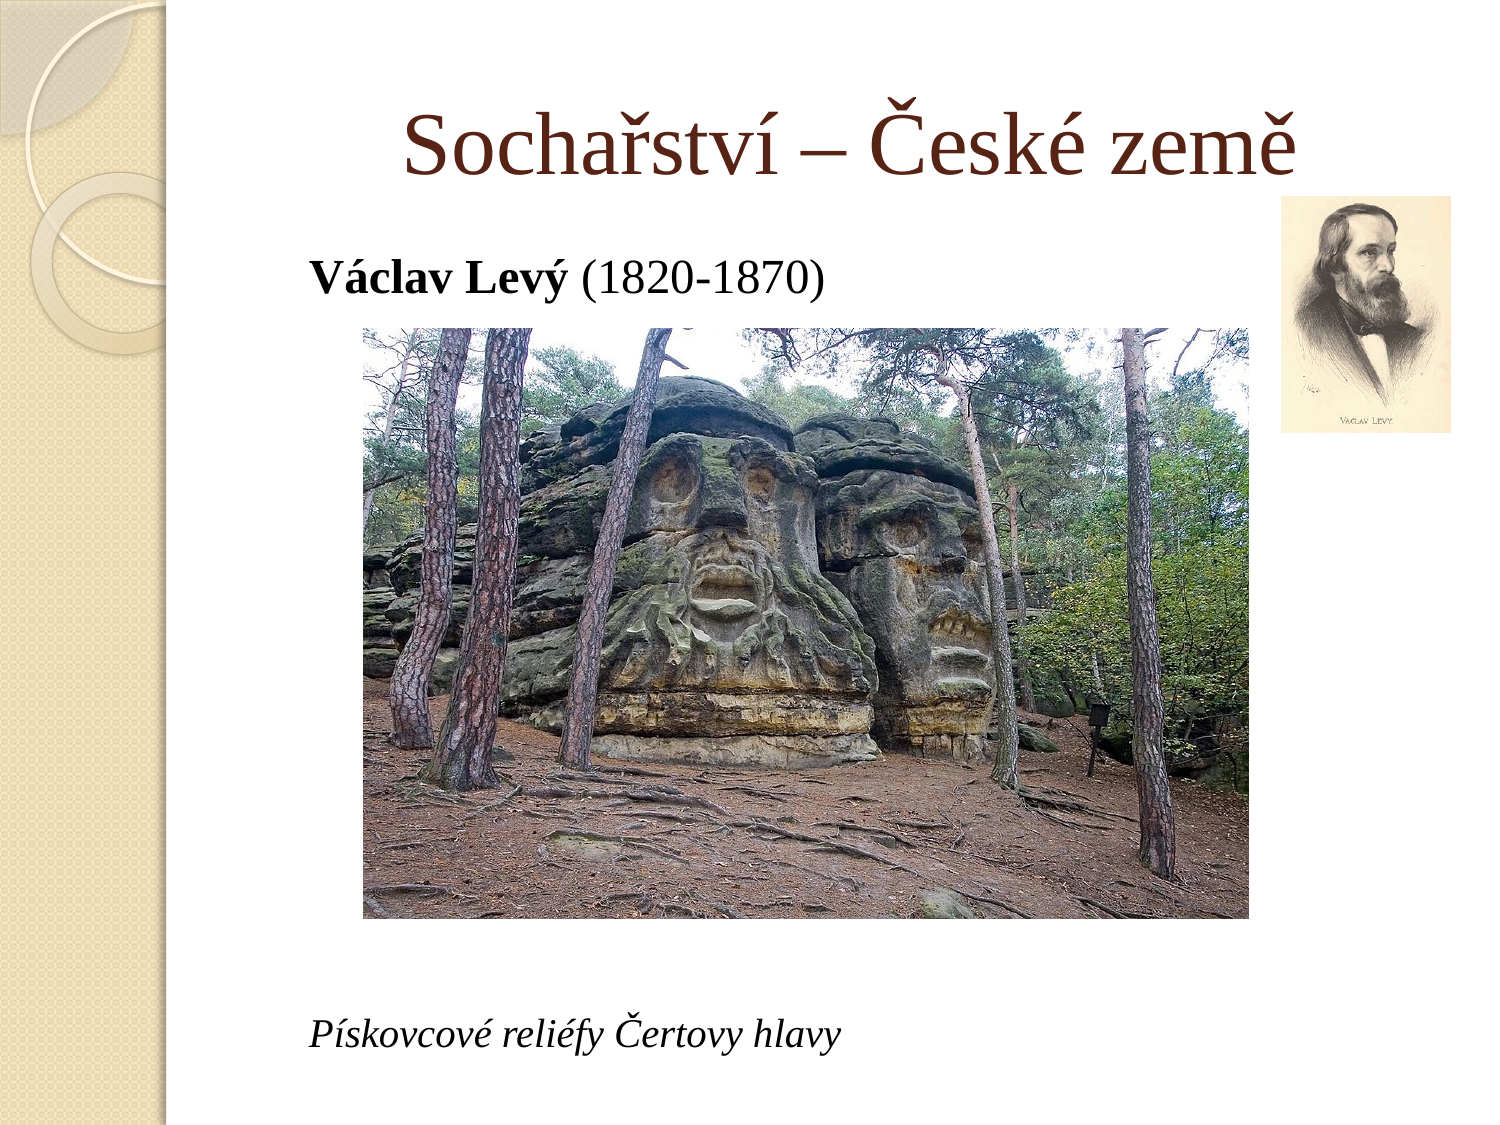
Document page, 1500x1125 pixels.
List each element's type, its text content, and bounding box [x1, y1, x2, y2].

picture [363, 327, 1249, 919]
list Václav Levý (1820-1870) Pískovcové reliéfy Čertovy hlavy [235, 237, 1466, 1067]
picture [1281, 195, 1451, 433]
title Sochařství – České země [235, 45, 1466, 233]
